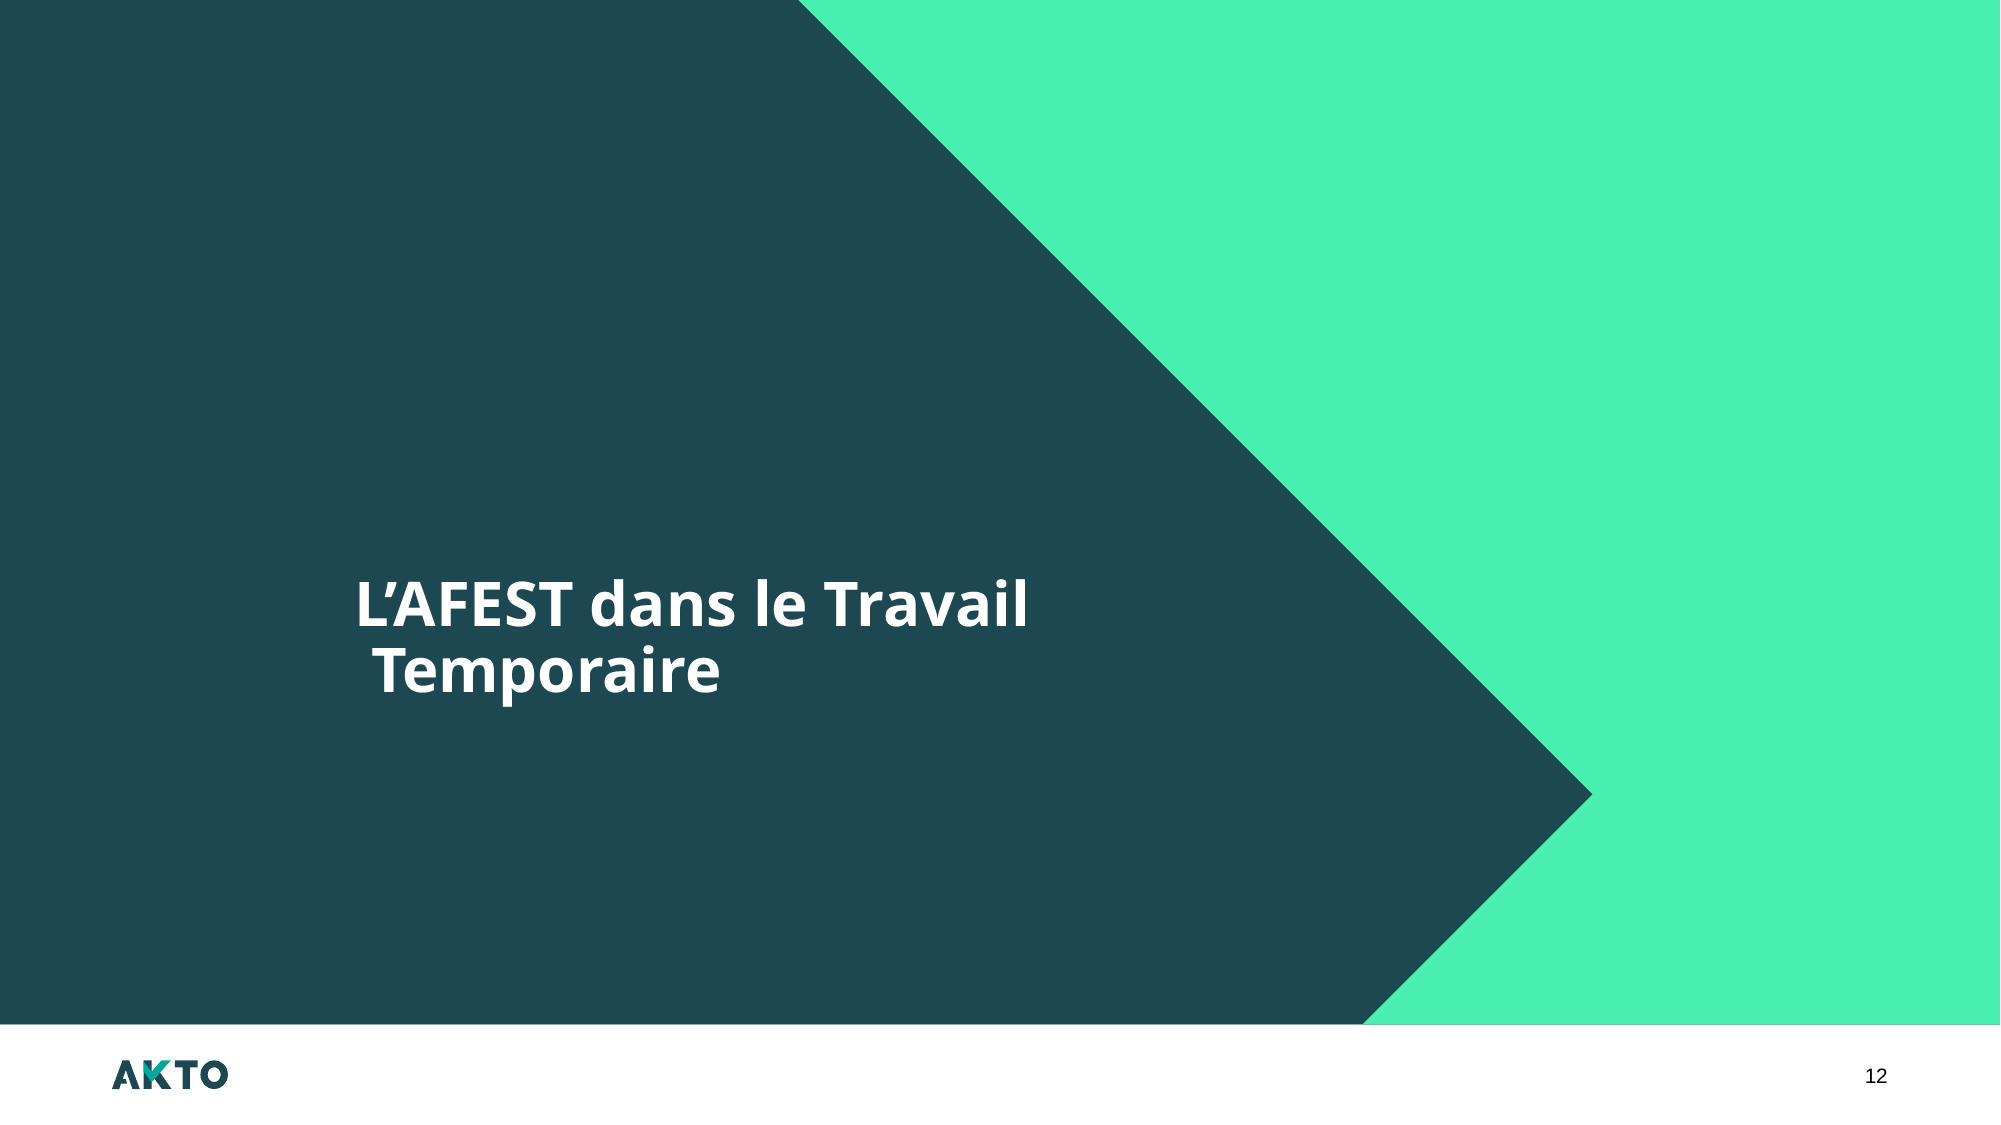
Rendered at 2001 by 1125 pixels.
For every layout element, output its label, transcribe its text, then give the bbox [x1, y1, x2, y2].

title L’AFEST dans le Travail Temporaire [355, 436, 1835, 780]
slide_number 12 [1739, 1062, 1888, 1088]
